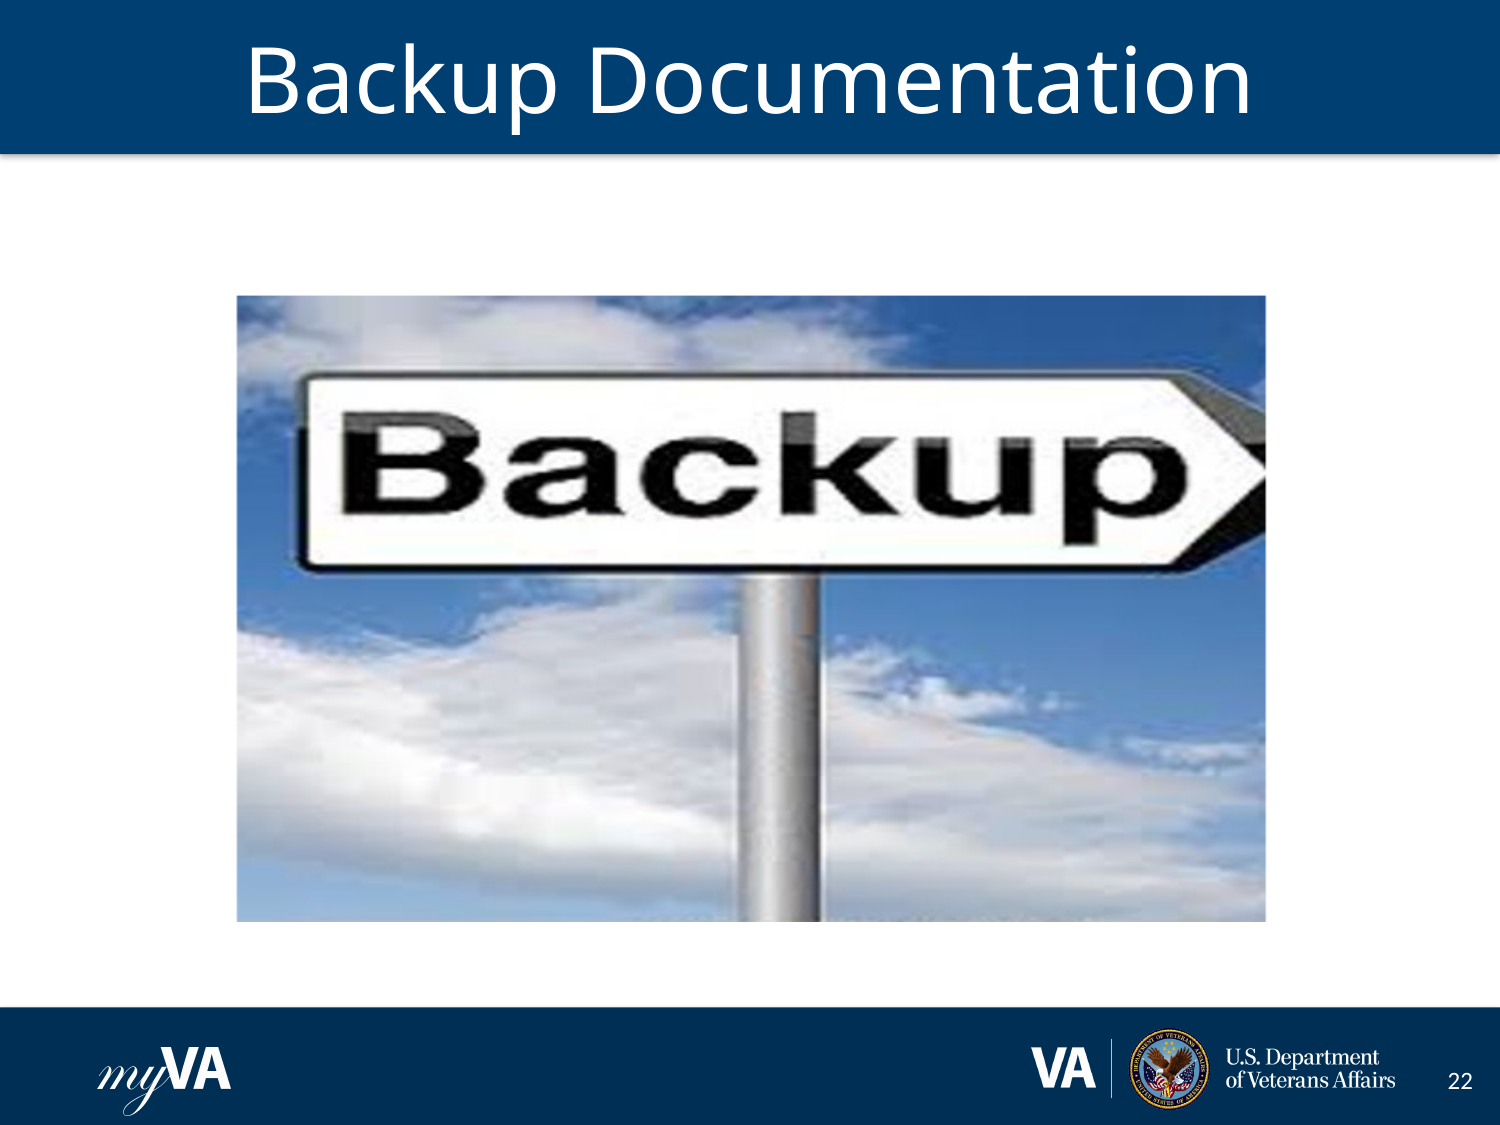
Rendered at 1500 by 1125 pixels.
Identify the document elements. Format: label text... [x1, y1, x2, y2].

title Backup Documentation [75, 0, 1425, 154]
slide_number 22 [1138, 1049, 1489, 1110]
picture [97, 1047, 231, 1116]
picture [226, 291, 1272, 923]
picture [1031, 1028, 1395, 1110]
